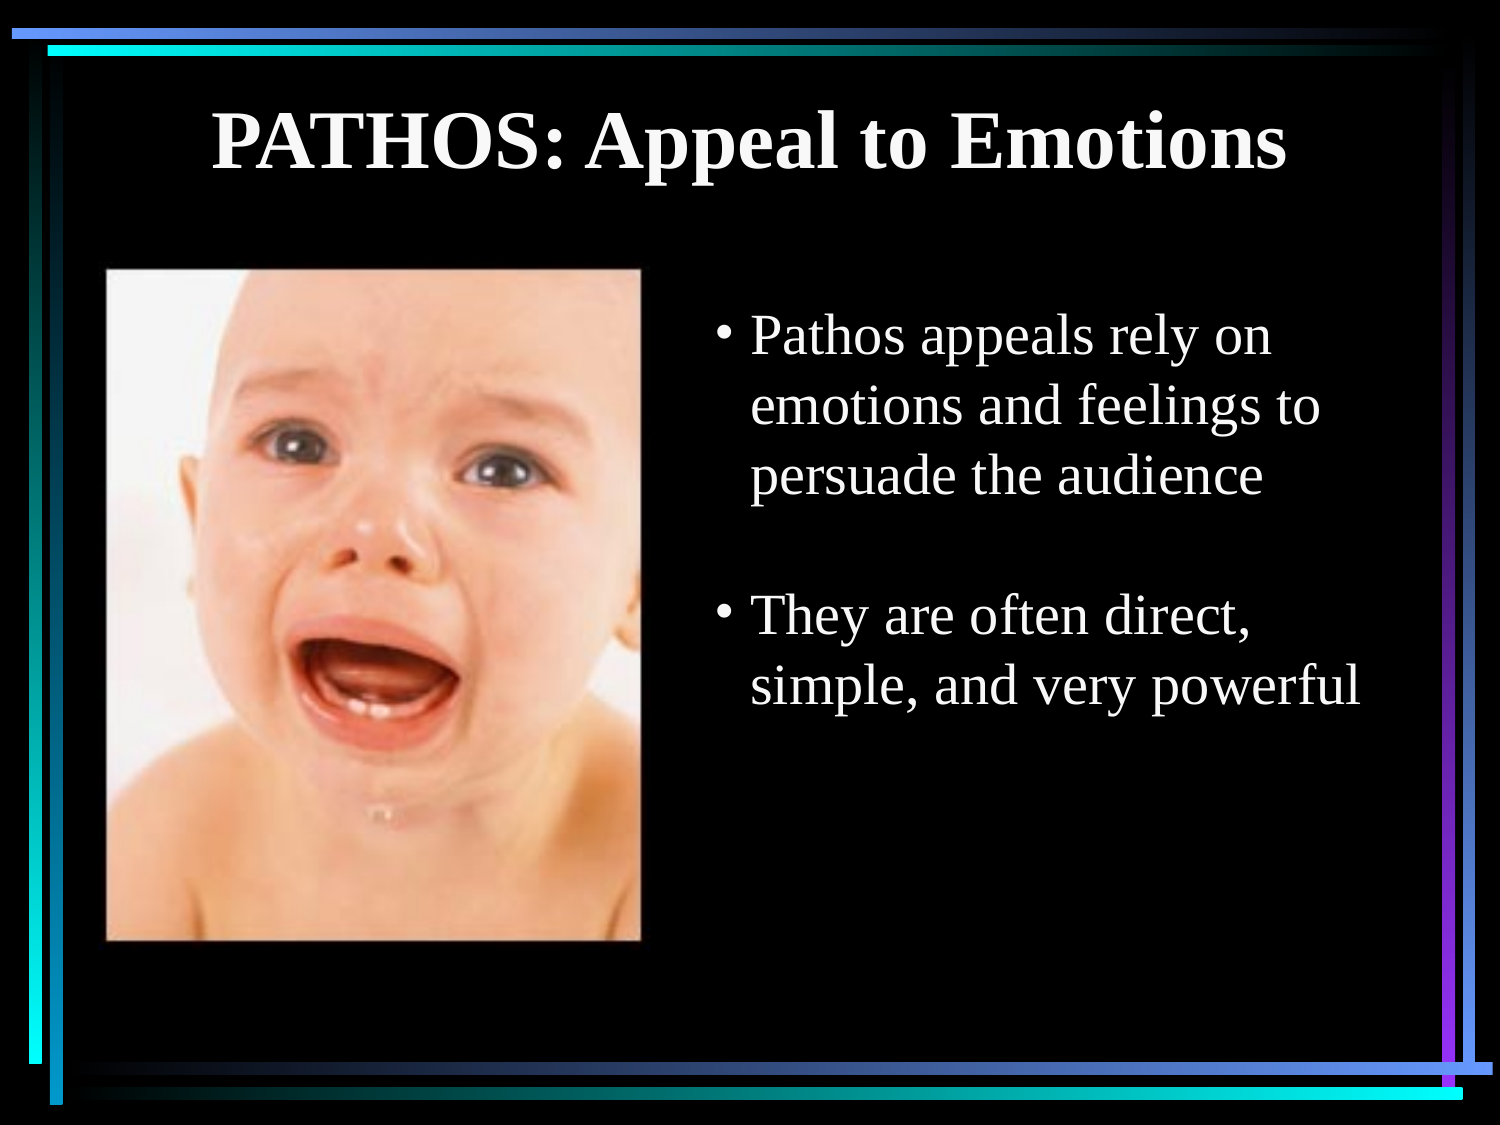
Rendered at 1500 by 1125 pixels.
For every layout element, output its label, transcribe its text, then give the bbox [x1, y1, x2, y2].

text_box PATHOS: Appeal to Emotions [74, 45, 1425, 225]
text_box Pathos appeals rely on emotions and feelings to persuade the audience They are often direct, simple, and very powerful [699, 289, 1413, 968]
picture [99, 262, 650, 950]
